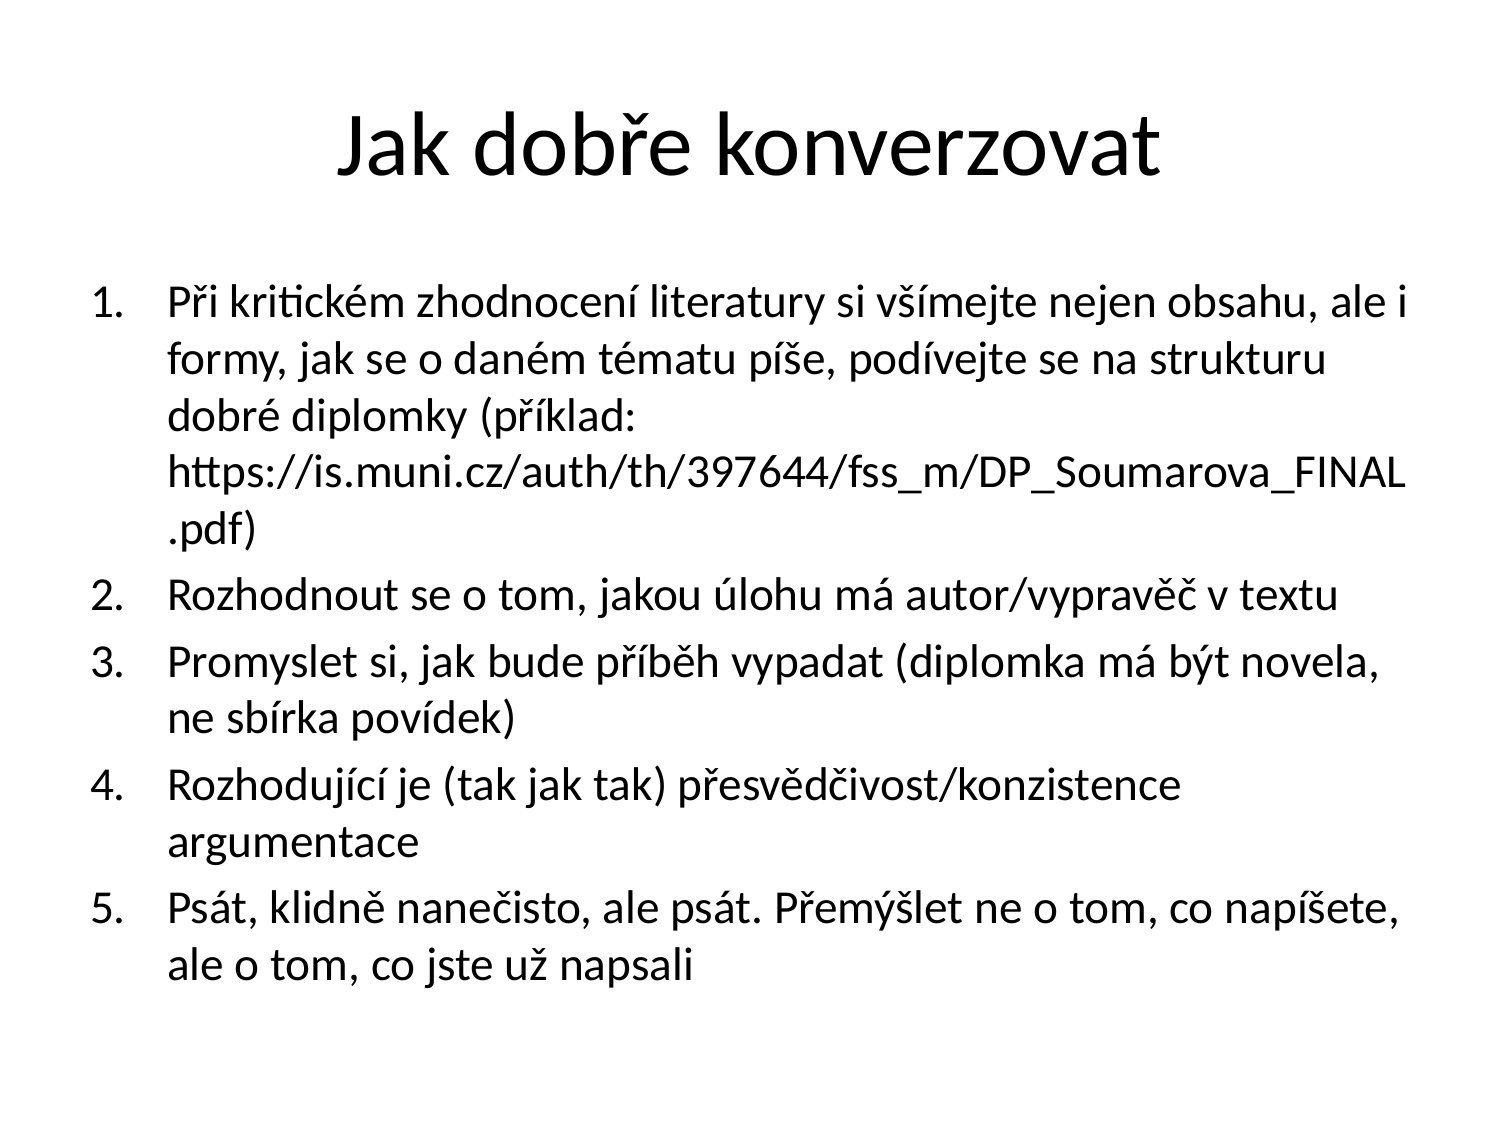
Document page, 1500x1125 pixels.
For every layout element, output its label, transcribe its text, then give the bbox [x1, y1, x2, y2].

list Při kritickém zhodnocení literatury si všímejte nejen obsahu, ale i formy, jak se o daném tématu píše, podívejte se na strukturu dobré diplomky (příklad: https://is.muni.cz/auth/th/397644/fss_m/DP_Soumarova_FINAL.pdf) Rozhodnout se o tom, jakou úlohu má autor/vypravěč v textu Promyslet si, jak bude příběh vypadat (diplomka má být novela, ne sbírka povídek) Rozhodující je (tak jak tak) přesvědčivost/konzistence argumentace Psát, klidně nanečisto, ale psát. Přemýšlet ne o tom, co napíšete, ale o tom, co jste už napsali [75, 262, 1425, 1005]
title Jak dobře konverzovat [75, 45, 1425, 233]
